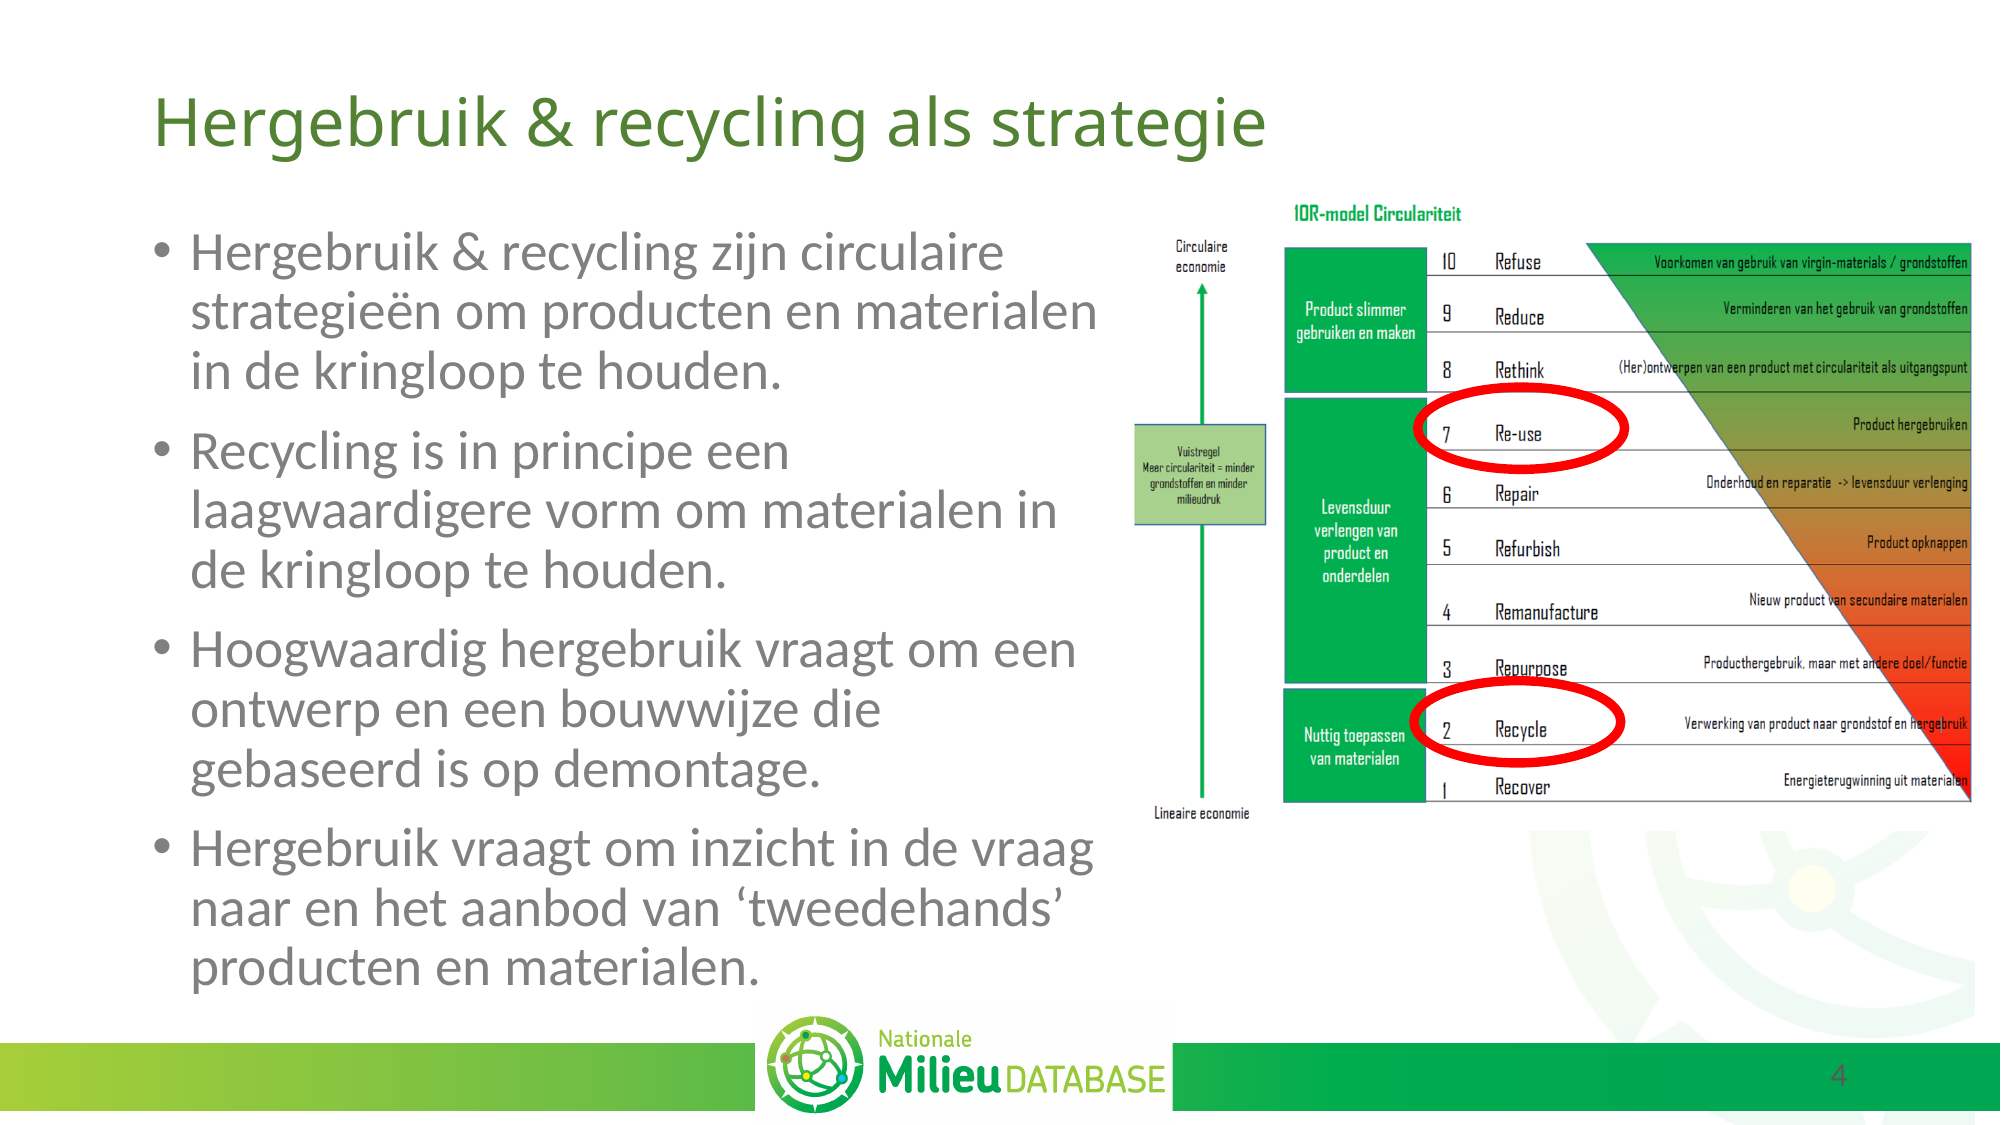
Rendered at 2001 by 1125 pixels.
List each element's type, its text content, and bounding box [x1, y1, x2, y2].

picture [0, 188, 2000, 1125]
slide_number 4 [1412, 1042, 1863, 1103]
title Hergebruik & recycling als strategie [137, 59, 1863, 190]
list Hergebruik & recycling zijn circulaire strategieën om producten en materialen in de kringloop te houden. Recycling is in principe een laagwaardigere vorm om materialen in de kringloop te houden. Hoogwaardig hergebruik vraagt om een ontwerp en een bouwwijze die gebaseerd is op demontage. Hergebruik vraagt om inzicht in de vraag naar en het aanbod van ‘tweedehands’ producten en materialen. [137, 215, 1127, 1014]
